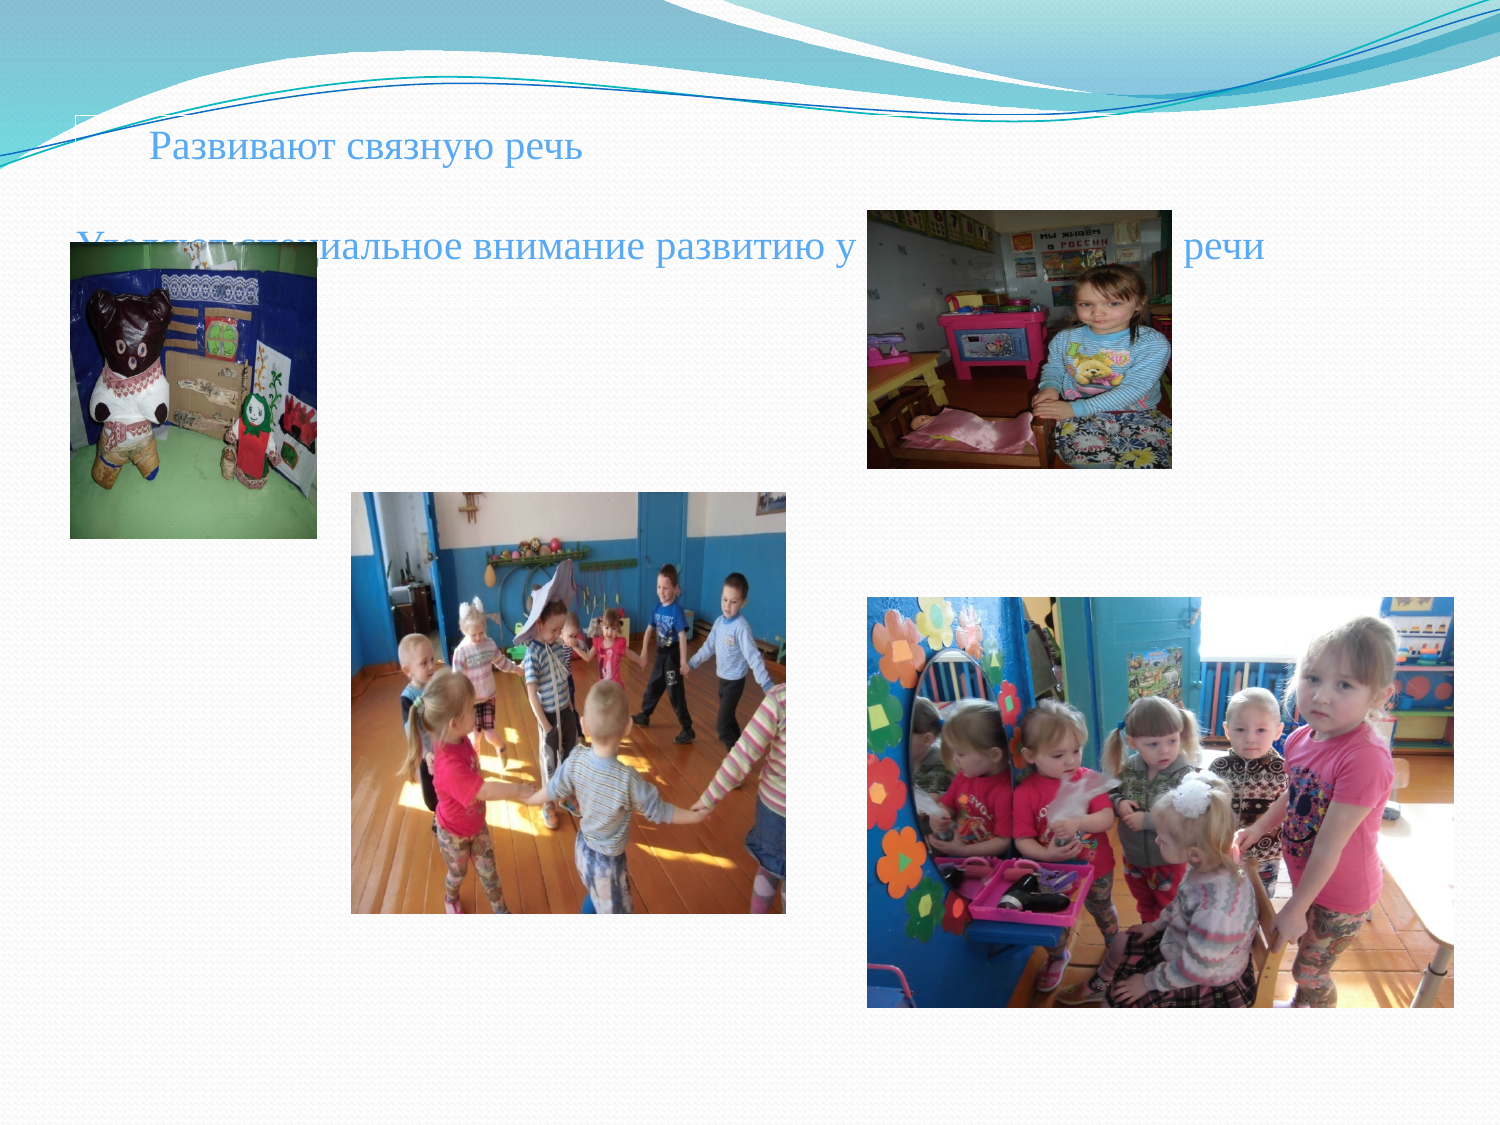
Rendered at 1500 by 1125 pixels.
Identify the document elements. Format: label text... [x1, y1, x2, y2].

title Развивают связную речь Уделяют специальное внимание развитию у детей понимания речи [75, 115, 1425, 303]
picture [866, 597, 1454, 1008]
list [70, 242, 317, 540]
picture [866, 210, 1173, 469]
picture [351, 491, 786, 915]
